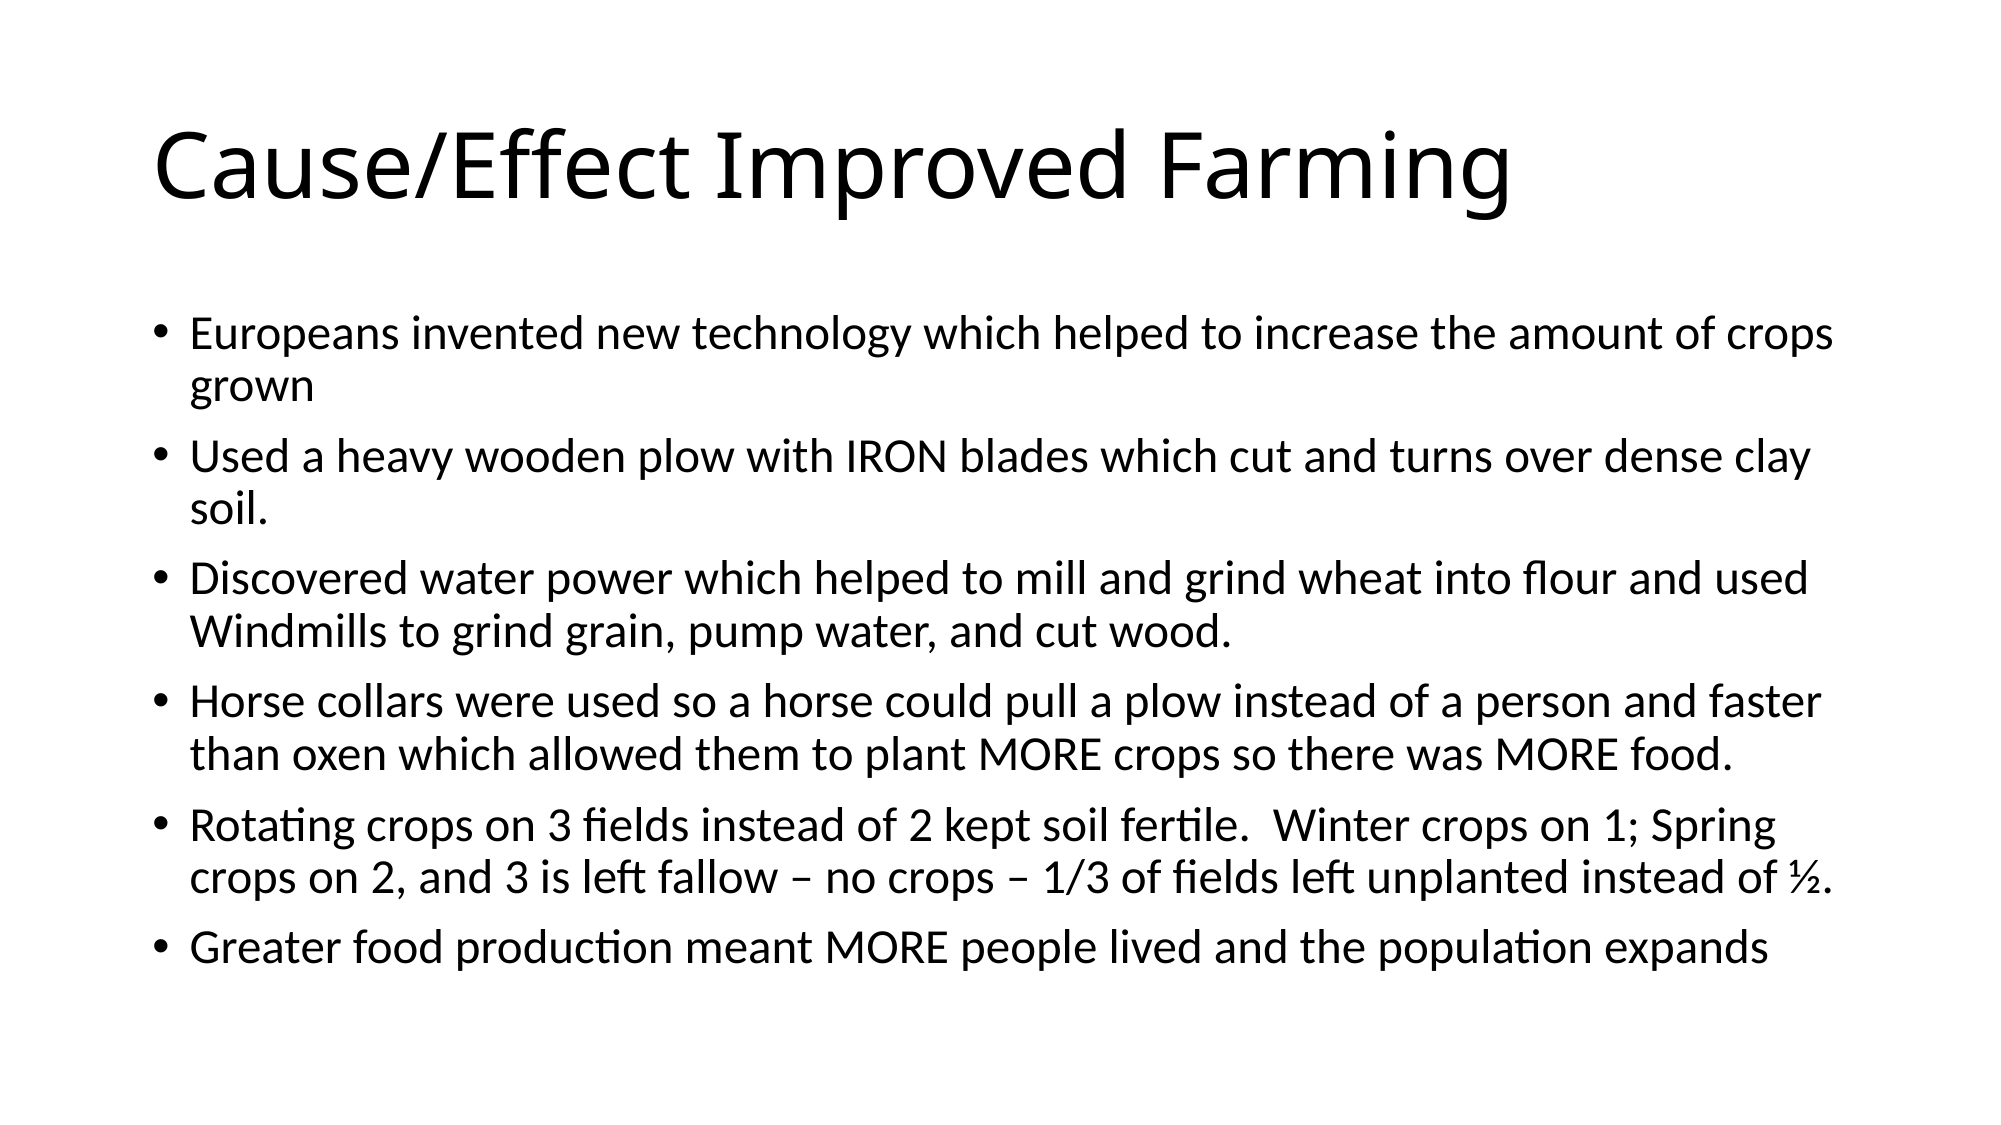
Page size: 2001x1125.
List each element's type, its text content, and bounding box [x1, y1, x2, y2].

list Europeans invented new technology which helped to increase the amount of crops grown Used a heavy wooden plow with IRON blades which cut and turns over dense clay soil. Discovered water power which helped to mill and grind wheat into flour and used Windmills to grind grain, pump water, and cut wood. Horse collars were used so a horse could pull a plow instead of a person and faster than oxen which allowed them to plant MORE crops so there was MORE food. Rotating crops on 3 fields instead of 2 kept soil fertile. Winter crops on 1; Spring crops on 2, and 3 is left fallow – no crops – 1/3 of fields left unplanted instead of ½. Greater food production meant MORE people lived and the population expands [137, 299, 1863, 1014]
title Cause/Effect Improved Farming [137, 59, 1863, 278]
